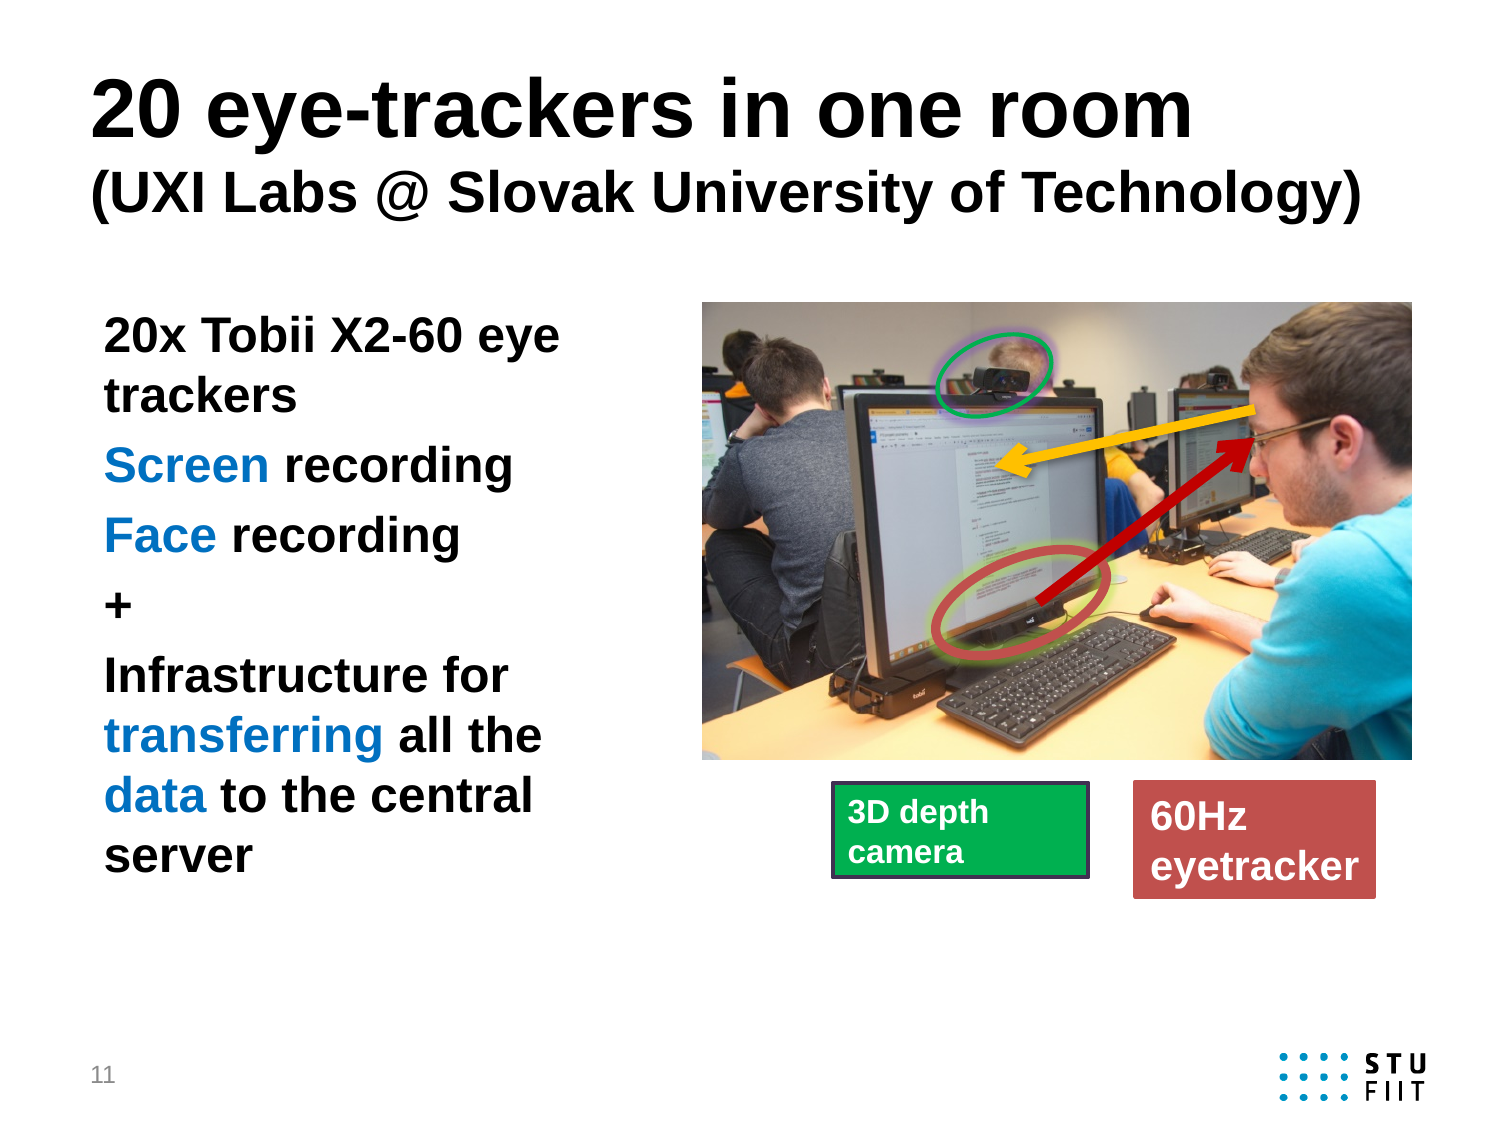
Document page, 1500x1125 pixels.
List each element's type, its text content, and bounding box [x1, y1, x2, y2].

list 20x Tobii X2-60 eye trackers Screen recording Face recording + Infrastructure for transferring all the data to the central server [88, 294, 669, 1000]
text_box 60Hz eyetracker [1133, 780, 1376, 899]
title 20 eye-trackers in one room (UXI Labs @ Slovak University of Technology) [75, 45, 1425, 233]
text_box 3D depth camera [831, 781, 1090, 879]
picture [1269, 1045, 1436, 1118]
slide_number 11 [75, 1043, 425, 1104]
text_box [702, 302, 1412, 760]
